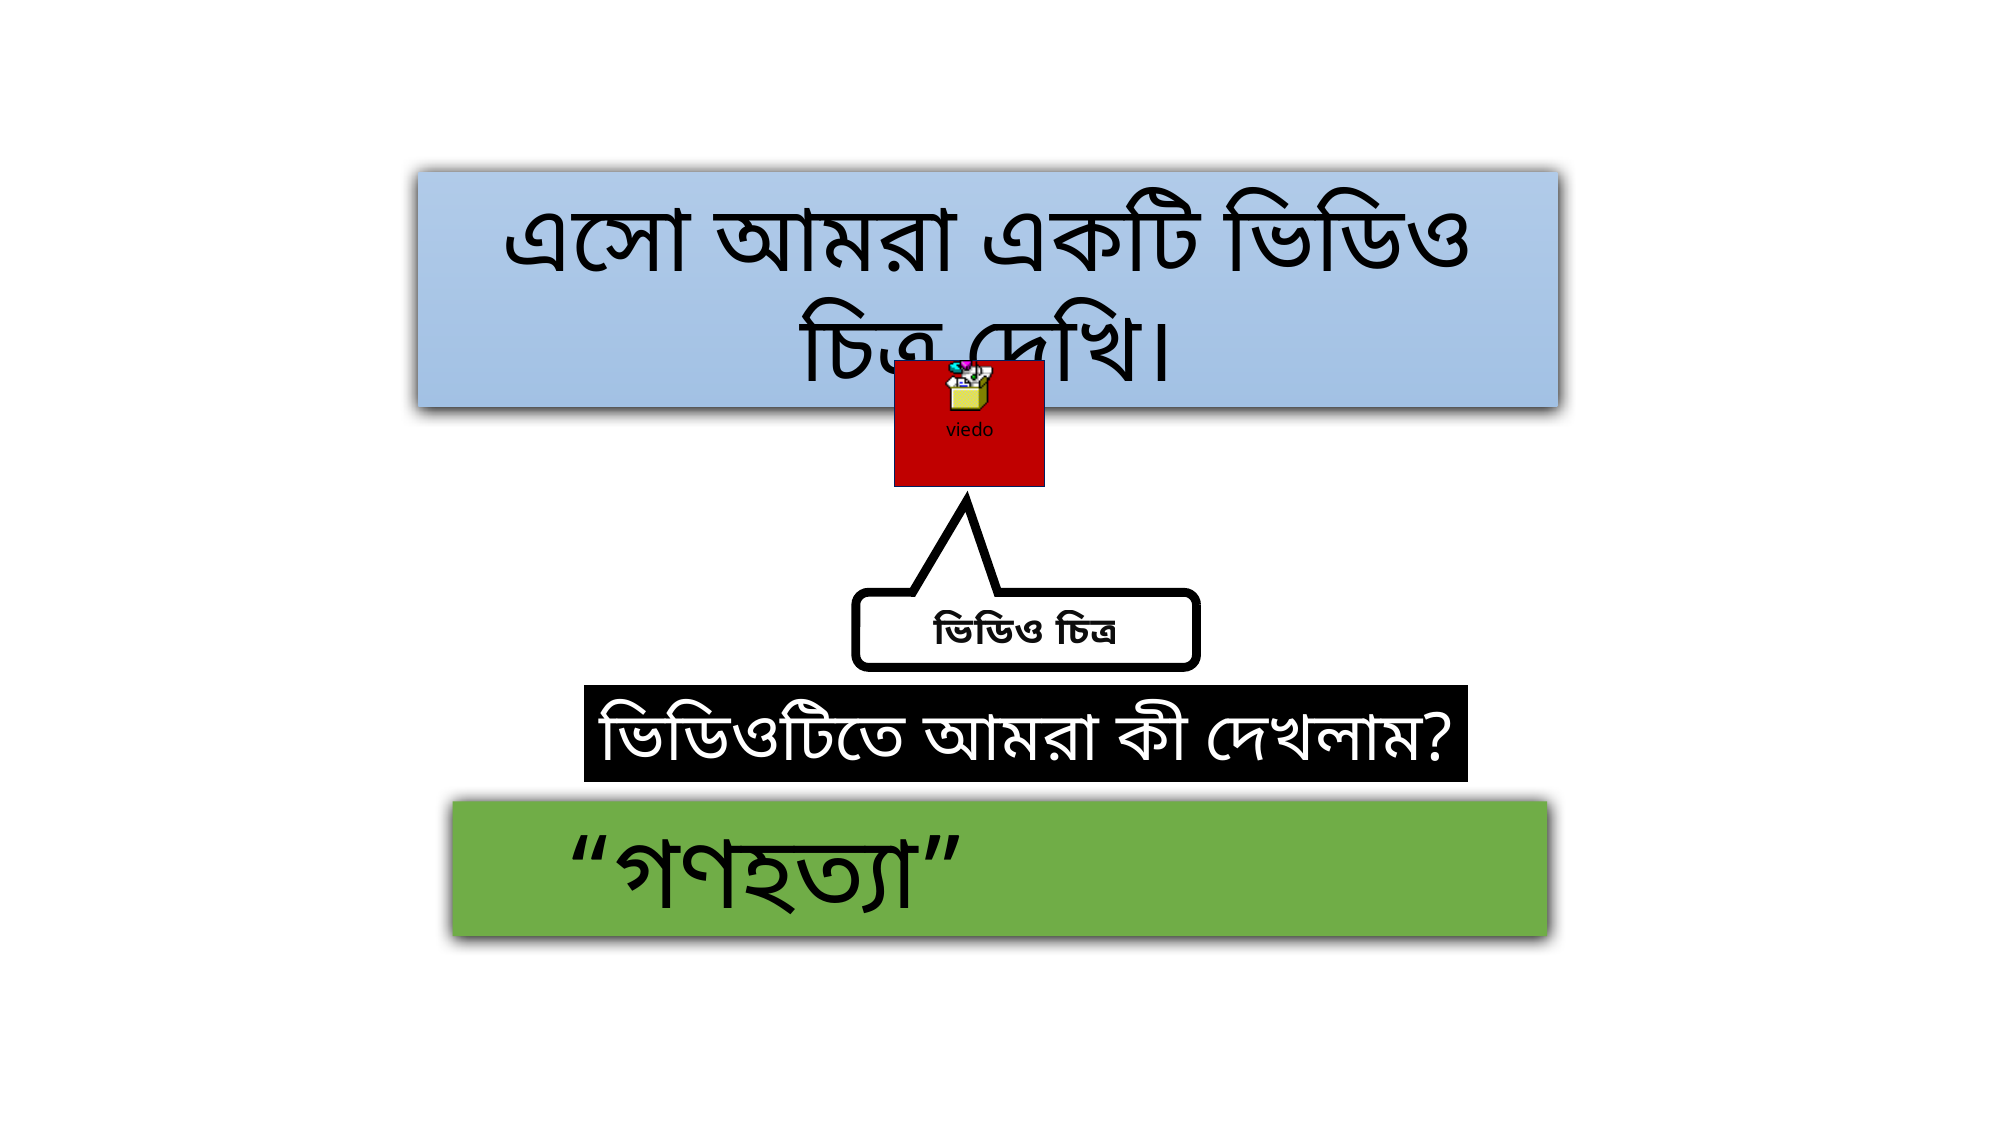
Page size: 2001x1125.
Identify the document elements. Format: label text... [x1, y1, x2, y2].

text_box ভিডিও চিত্র [854, 498, 1198, 669]
text_box “গণহত্যা” [451, 800, 1549, 938]
text_box ভিডিওটিতে আমরা কী দেখলাম? [584, 685, 1468, 782]
text_box এসো আমরা একটি ভিডিও চিত্র দেখি। [418, 172, 1558, 407]
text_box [894, 360, 1045, 487]
